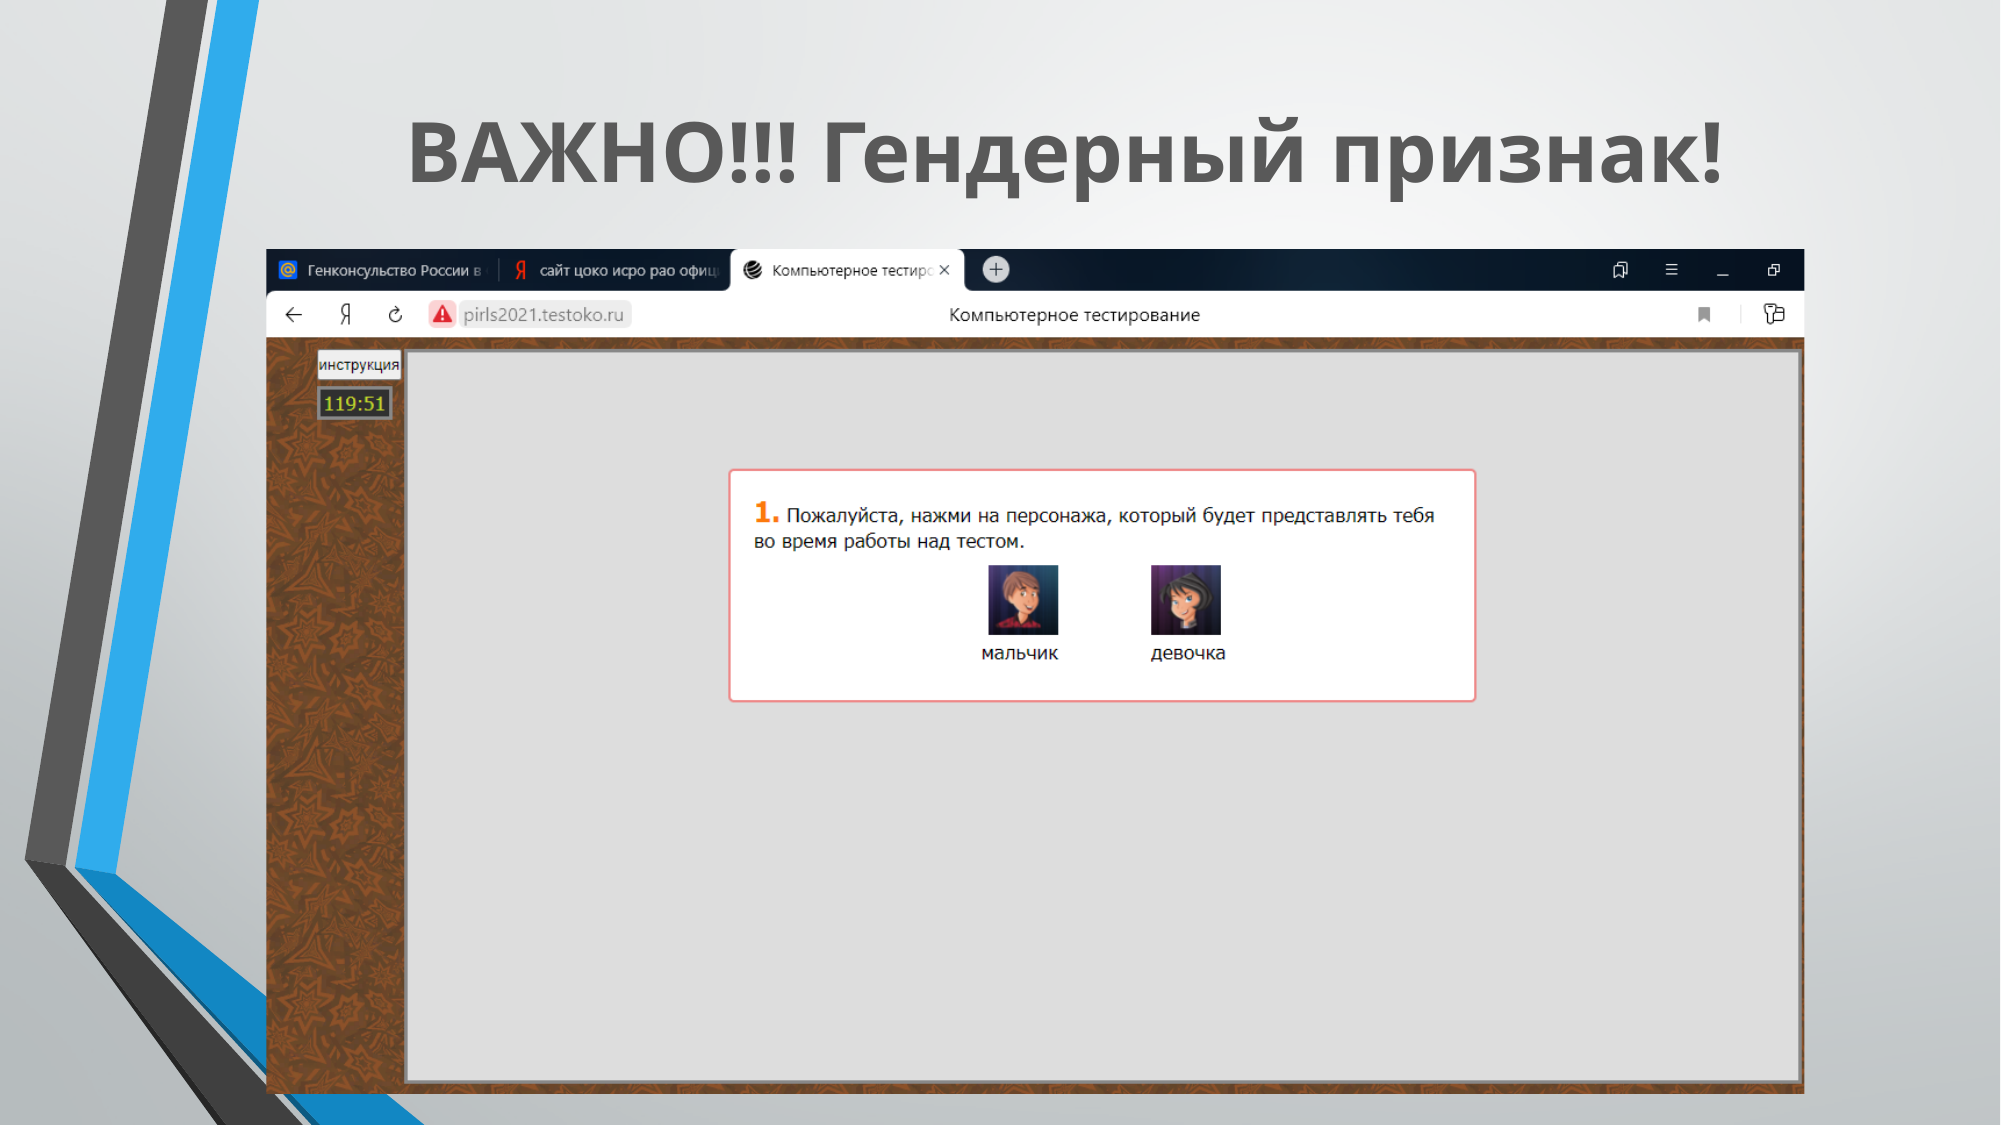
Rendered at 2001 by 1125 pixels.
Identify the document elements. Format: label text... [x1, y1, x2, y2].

title ВАЖНО!!! Гендерный признак! [243, 78, 1887, 221]
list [266, 249, 1805, 1094]
